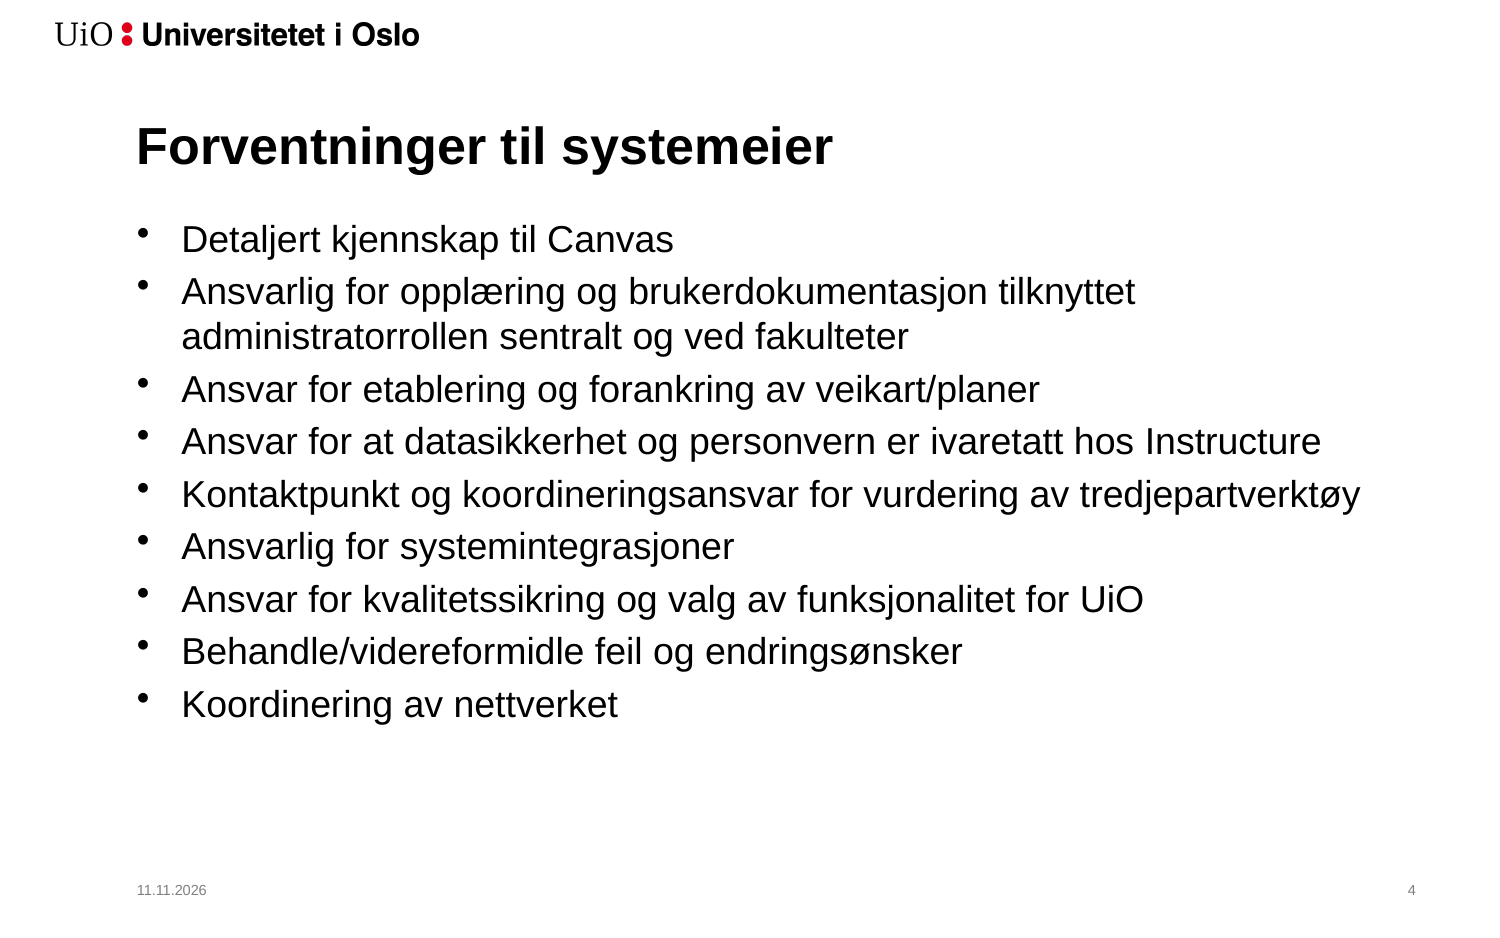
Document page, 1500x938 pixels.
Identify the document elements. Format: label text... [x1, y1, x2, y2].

slide_number 5 [1315, 874, 1429, 938]
list Detaljert kjennskap til Canvas Ansvarlig for opplæring og brukerdokumentasjon tilknyttet administratorrollen sentralt og ved fakulteter Ansvar for etablering og forankring av veikart/planer Ansvar for at datasikkerhet og personvern er ivaretatt hos Instructure Kontaktpunkt og koordineringsansvar for vurdering av tredjepartverktøy Ansvarlig for systemintegrasjoner Ansvar for kvalitetssikring og valg av funksjonalitet for UiO Behandle/videreformidle feil og endringsønsker Koordinering av nettverket [125, 208, 1425, 834]
picture [55, 22, 419, 46]
title Forventninger til systemeier [125, 90, 1425, 198]
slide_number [124, 874, 438, 938]
